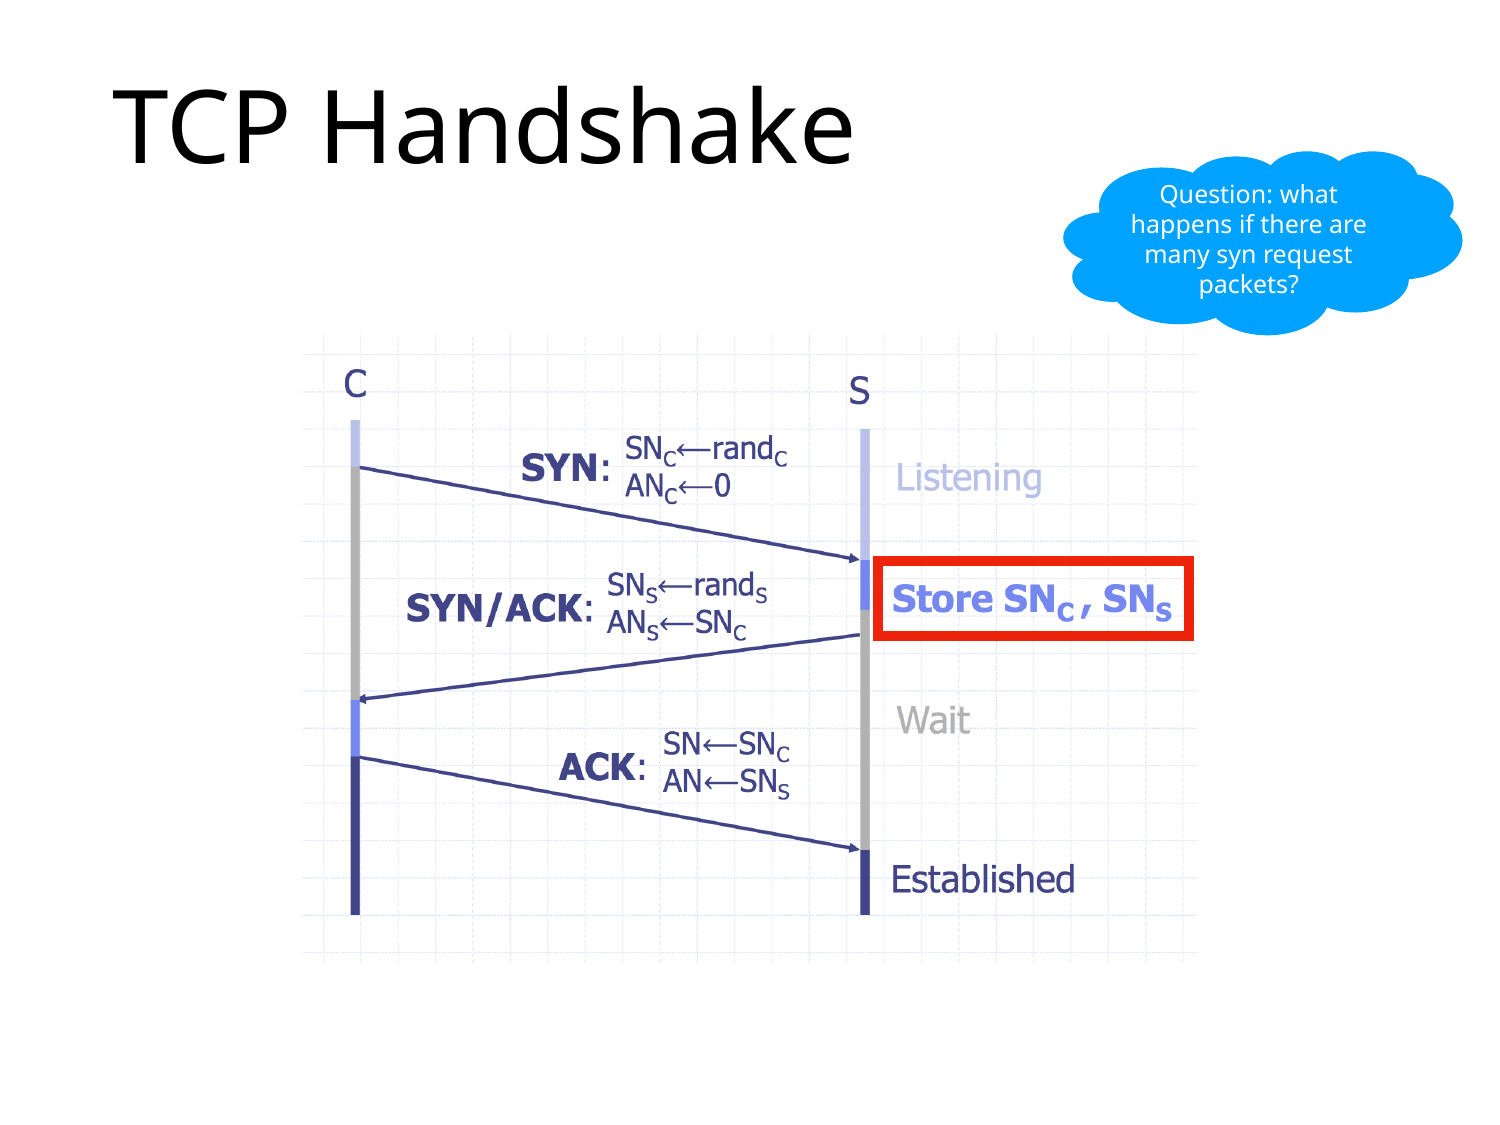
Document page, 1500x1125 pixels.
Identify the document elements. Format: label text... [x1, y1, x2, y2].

text_box Question: what happens if there are many syn request packets? [1063, 151, 1463, 336]
picture [302, 333, 1198, 964]
title TCP Handshake [103, 29, 1397, 217]
